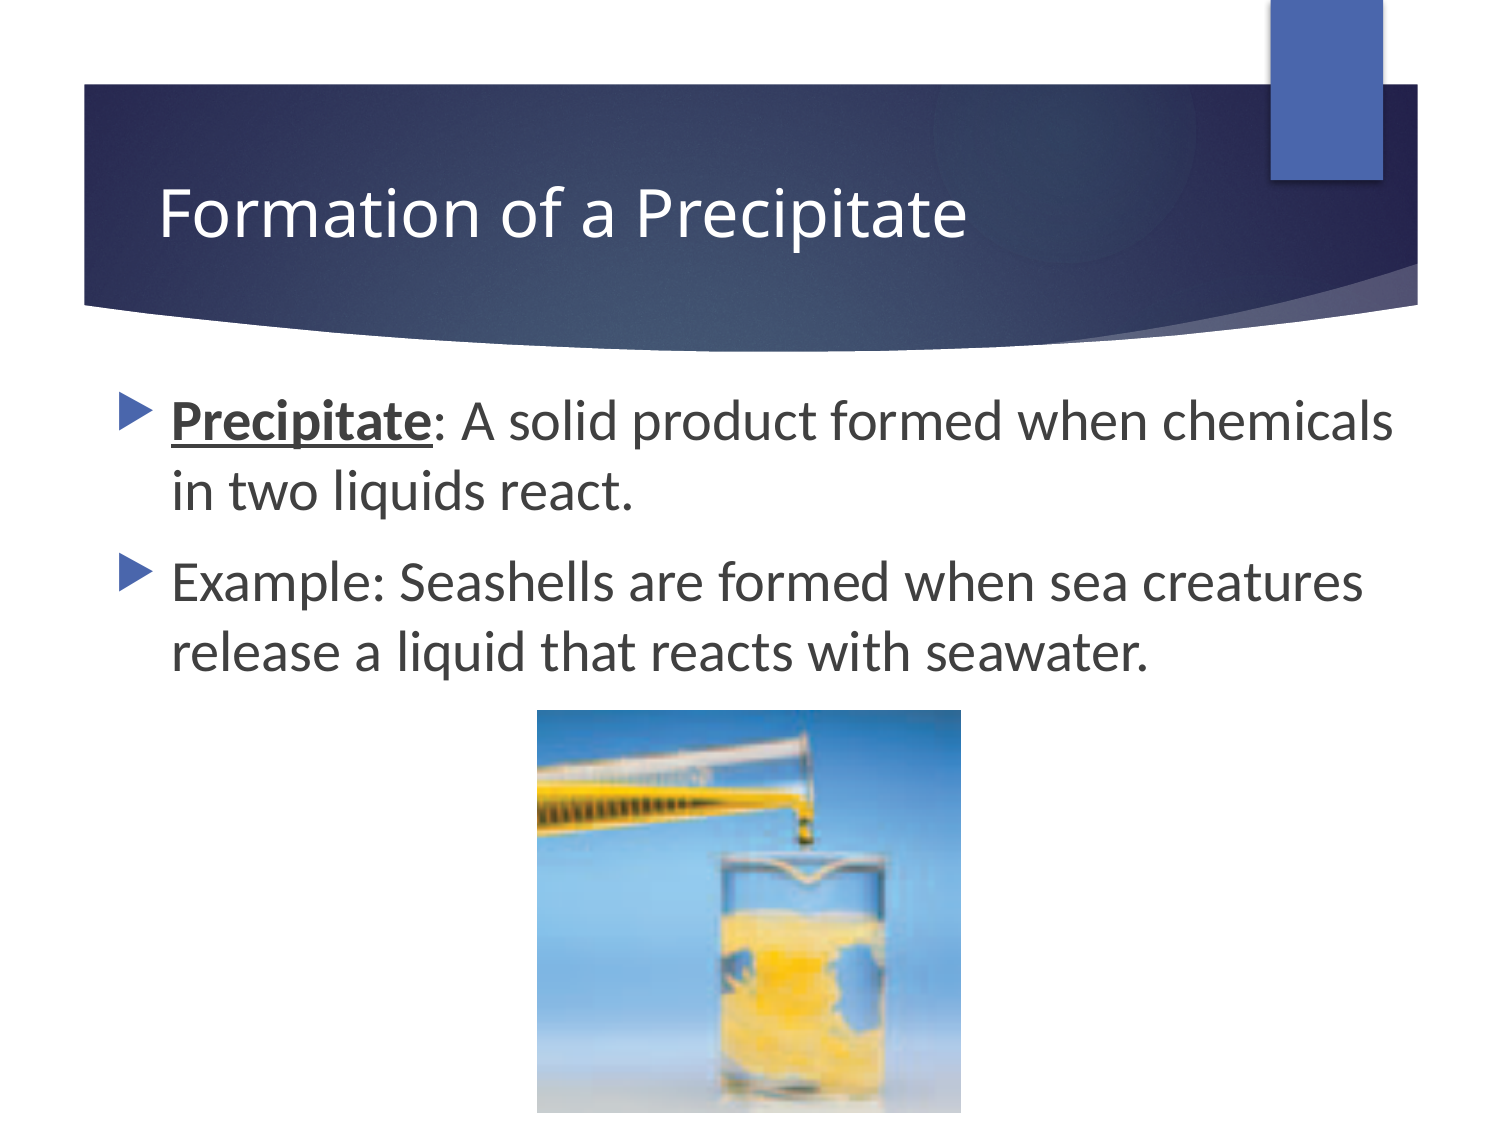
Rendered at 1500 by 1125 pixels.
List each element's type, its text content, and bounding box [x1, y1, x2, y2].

list Precipitate: A solid product formed when chemicals in two liquids react. Example: Seashells are formed when sea creatures release a liquid that reacts with seawater. [99, 375, 1450, 825]
title Formation of a Precipitate [142, 152, 1183, 269]
picture [537, 710, 961, 1113]
